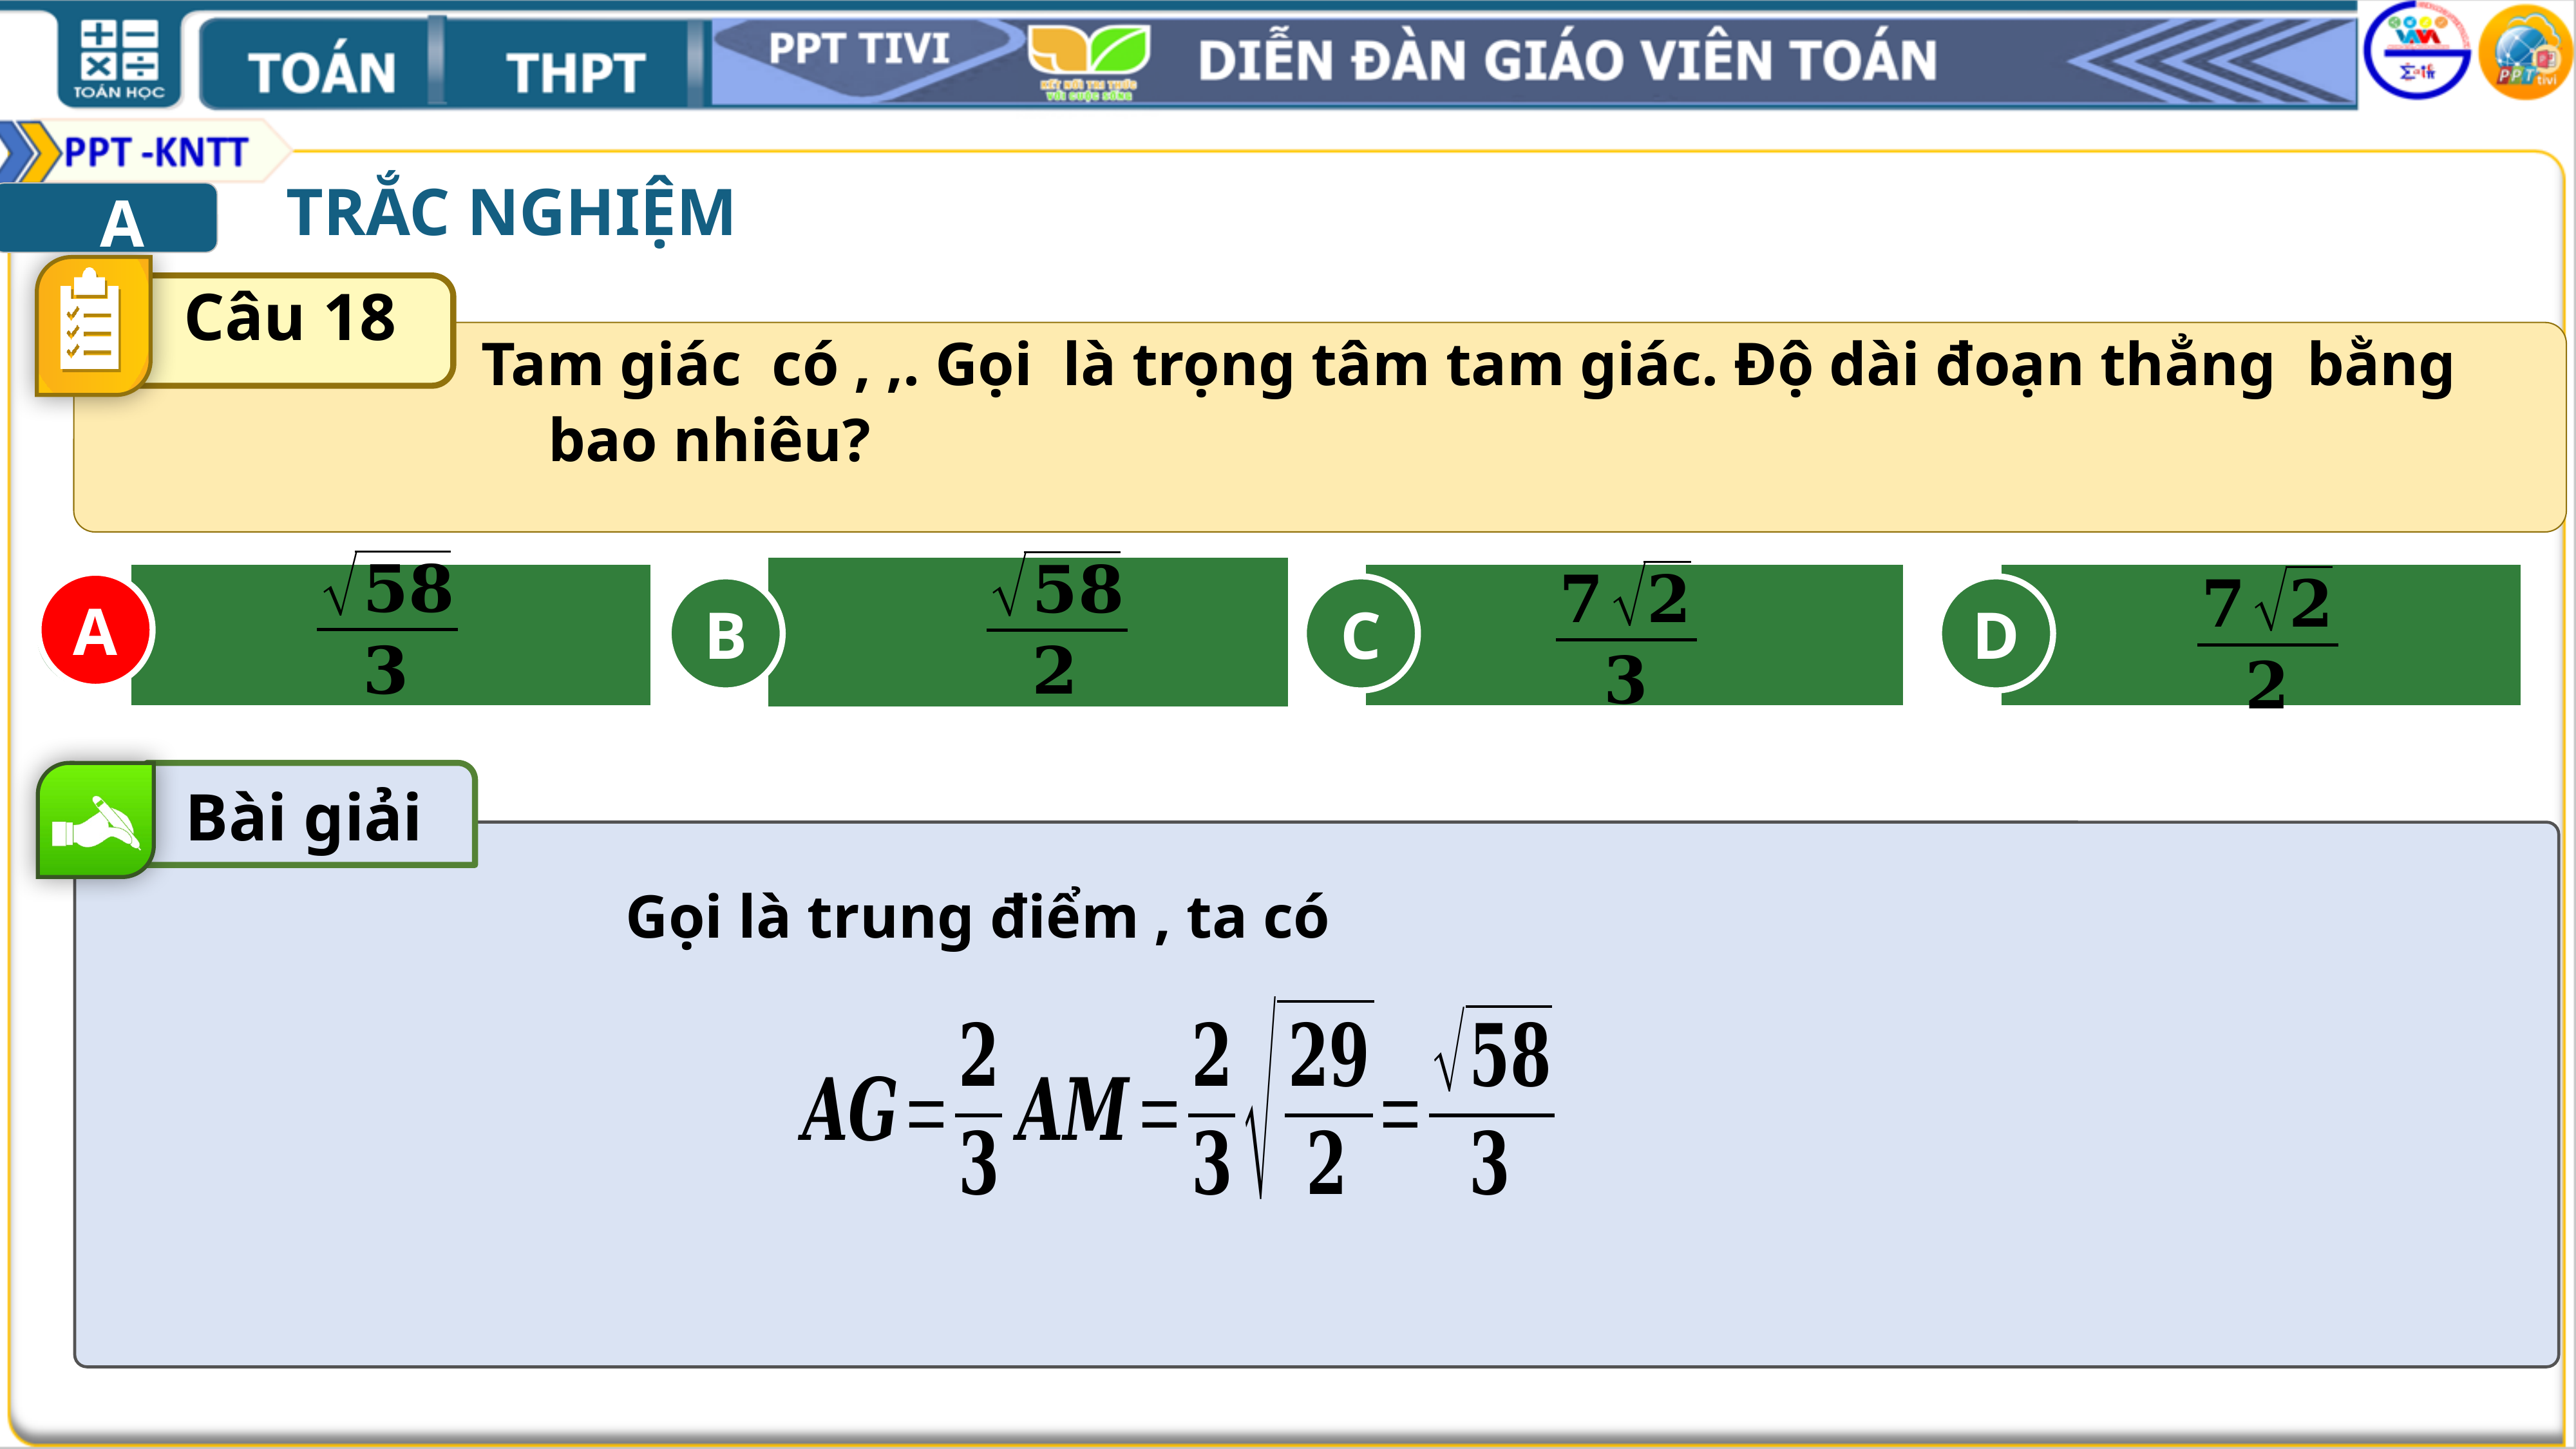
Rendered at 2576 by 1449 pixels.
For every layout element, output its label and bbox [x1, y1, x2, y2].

picture [0, 0, 2576, 1449]
text_box [37, 762, 2559, 1367]
text_box [0, 166, 2069, 258]
text_box [33, 556, 2523, 708]
text_box [37, 257, 2567, 532]
